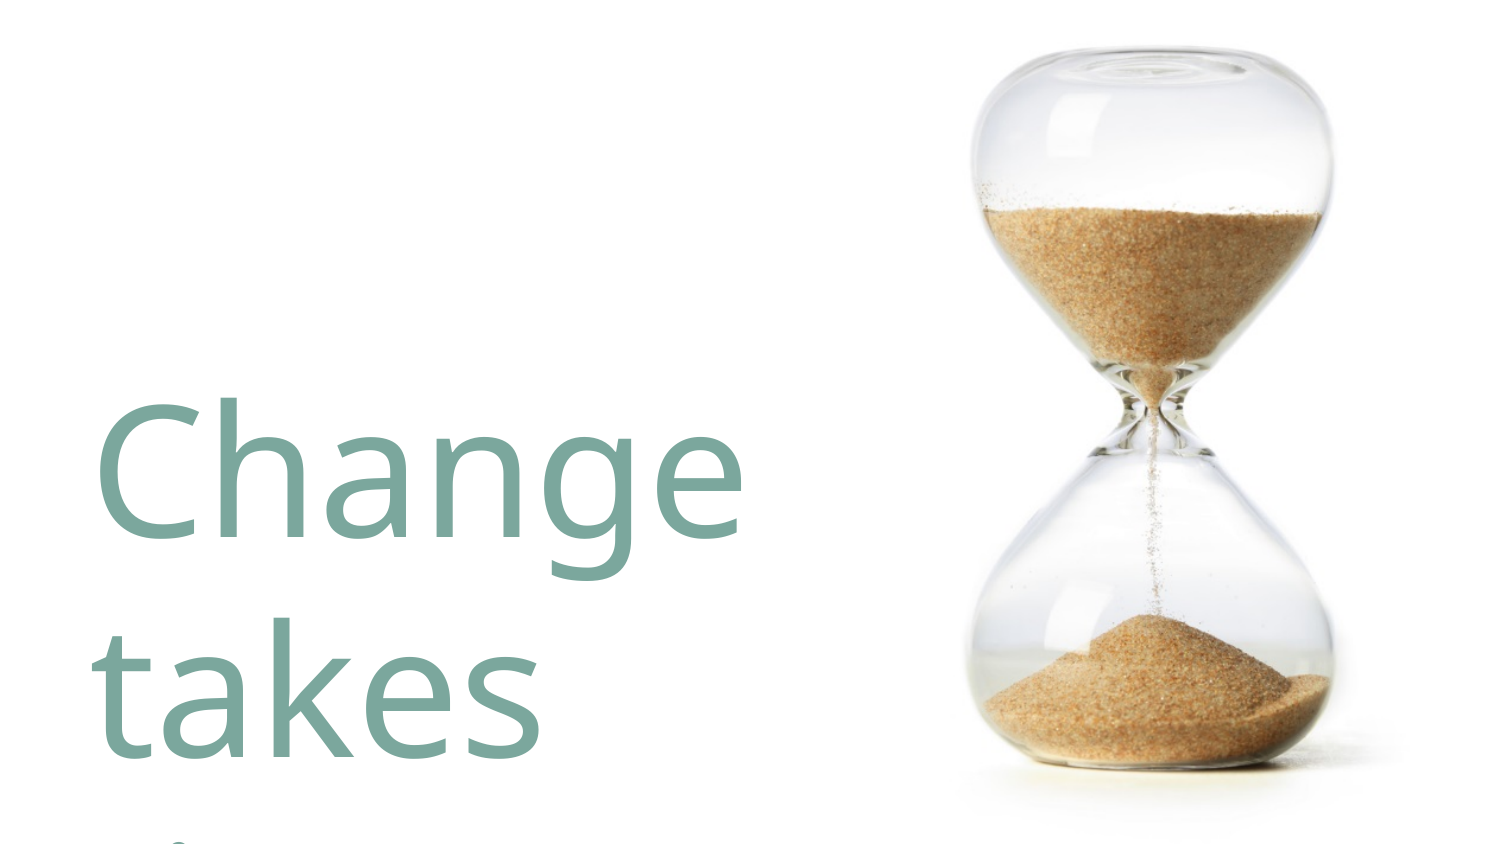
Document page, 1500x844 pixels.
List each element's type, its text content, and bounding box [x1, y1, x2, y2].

text_box Change takes time… [75, 346, 800, 844]
picture [849, 0, 1430, 844]
